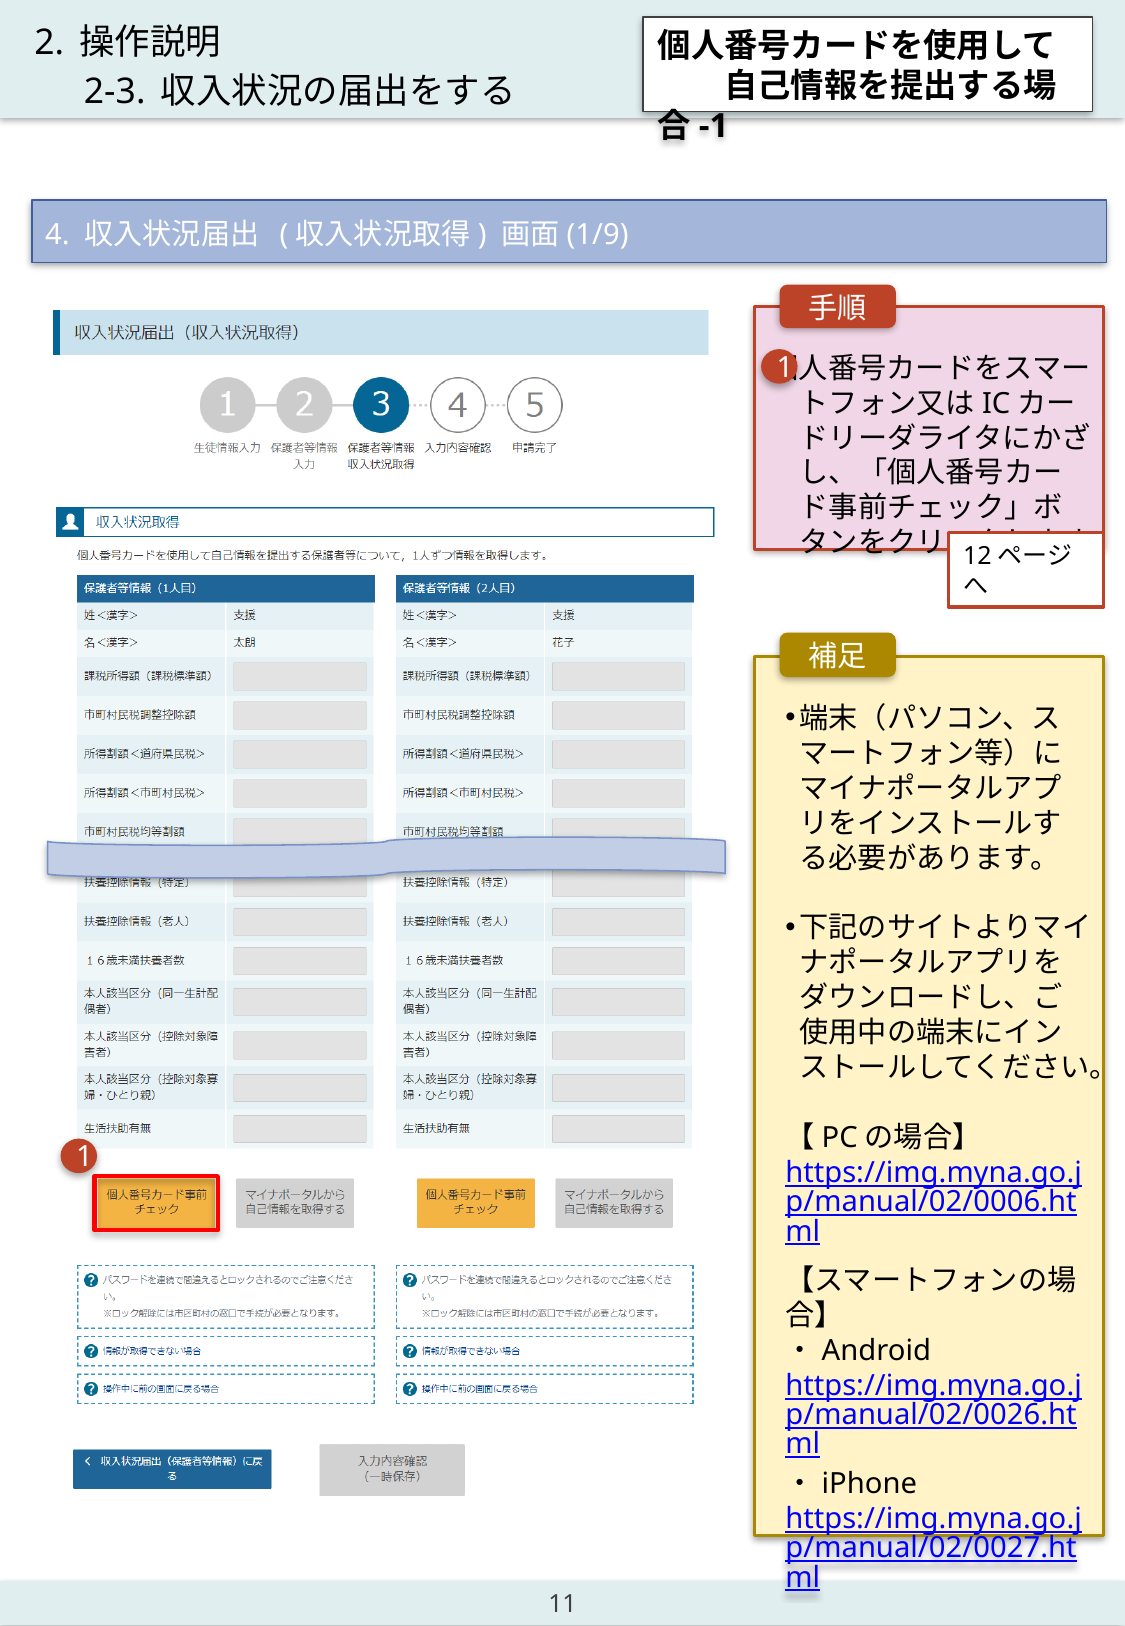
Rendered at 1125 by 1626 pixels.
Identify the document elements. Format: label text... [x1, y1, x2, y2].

text_box 4. 収入状況届出 (収入状況取得) 画面(1/9) [31, 199, 1107, 263]
text_box 端末（パソコン、スマートフォン等）にマイナポータルアプリをインストールする必要があります。 下記のサイトよりマイナポータルアプリをダウンロードし、ご使用中の端末にインストールしてください。 【PCの場合】https://img.myna.go.jp/manual/02/0006.html 【スマートフォンの場合】 ・Android https://img.myna.go.jp/manual/02/0026.html ・iPhone https://img.myna.go.jp/manual/02/0027.html [754, 656, 1104, 1536]
text_box 12ページへ [948, 532, 1104, 607]
picture [43, 1430, 781, 1536]
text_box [61, 1129, 97, 1177]
picture [27, 293, 773, 1415]
text_box 補足 [779, 632, 896, 678]
list 2. 操作説明 2-3. 収入状況の届出をする [19, 0, 1107, 119]
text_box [761, 340, 797, 387]
text_box 個人番号カードをスマートフォン又はICカードリーダライタにかざし、「個人番号カード事前チェック」ボタンをクリックします。 [754, 306, 1104, 550]
text_box 個人番号カードを使用して 自己情報を提出する場合-1 [642, 16, 1093, 112]
text_box 手順 [779, 284, 896, 329]
